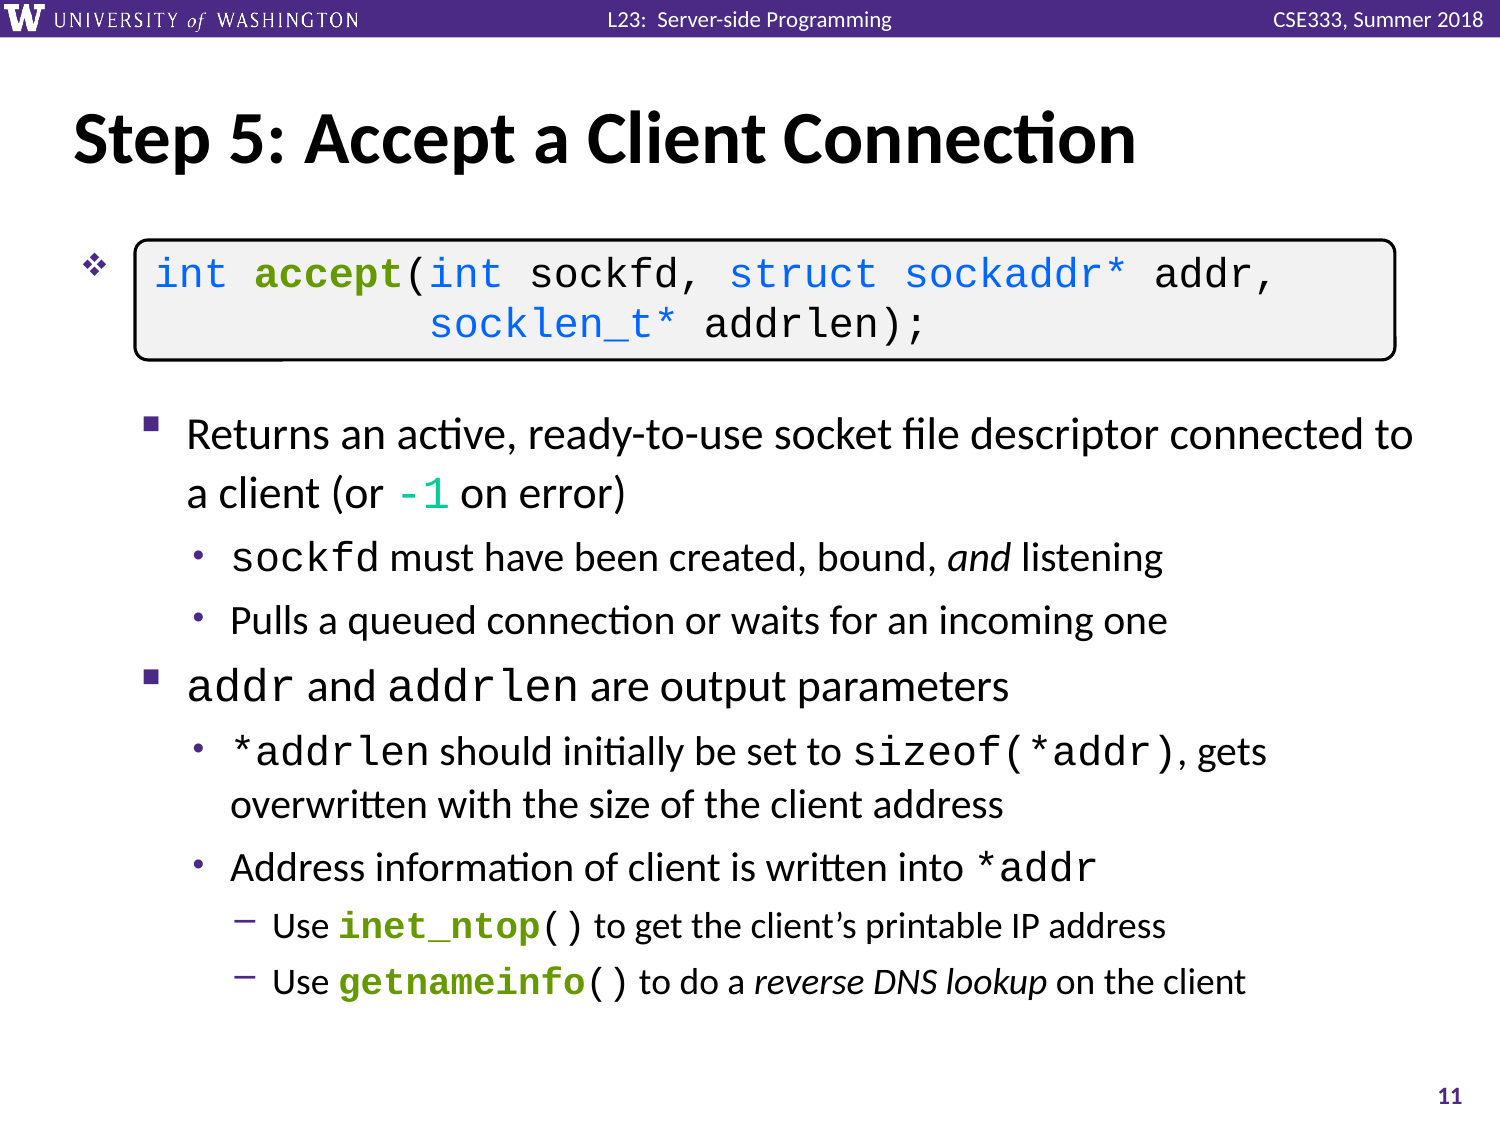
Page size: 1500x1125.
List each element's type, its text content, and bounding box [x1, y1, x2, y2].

picture [4, 4, 358, 32]
slide_number 11 [1400, 1065, 1500, 1125]
list Returns an active, ready-to-use socket file descriptor connected to a client (or -1 on error) sockfd must have been created, bound, and listening Pulls a queued connection or waits for an incoming one addr and addrlen are output parameters *addrlen should initially be set to sizeof(*addr), gets overwritten with the size of the client address Address information of client is written into *addr Use inet_ntop() to get the client’s printable IP address Use getnameinfo() to do a reverse DNS lookup on the client [64, 223, 1438, 1040]
text_box int accept(int sockfd, struct sockaddr* addr, socklen_t* addrlen); [134, 239, 1395, 360]
title Step 5: Accept a Client Connection [58, 71, 1438, 197]
